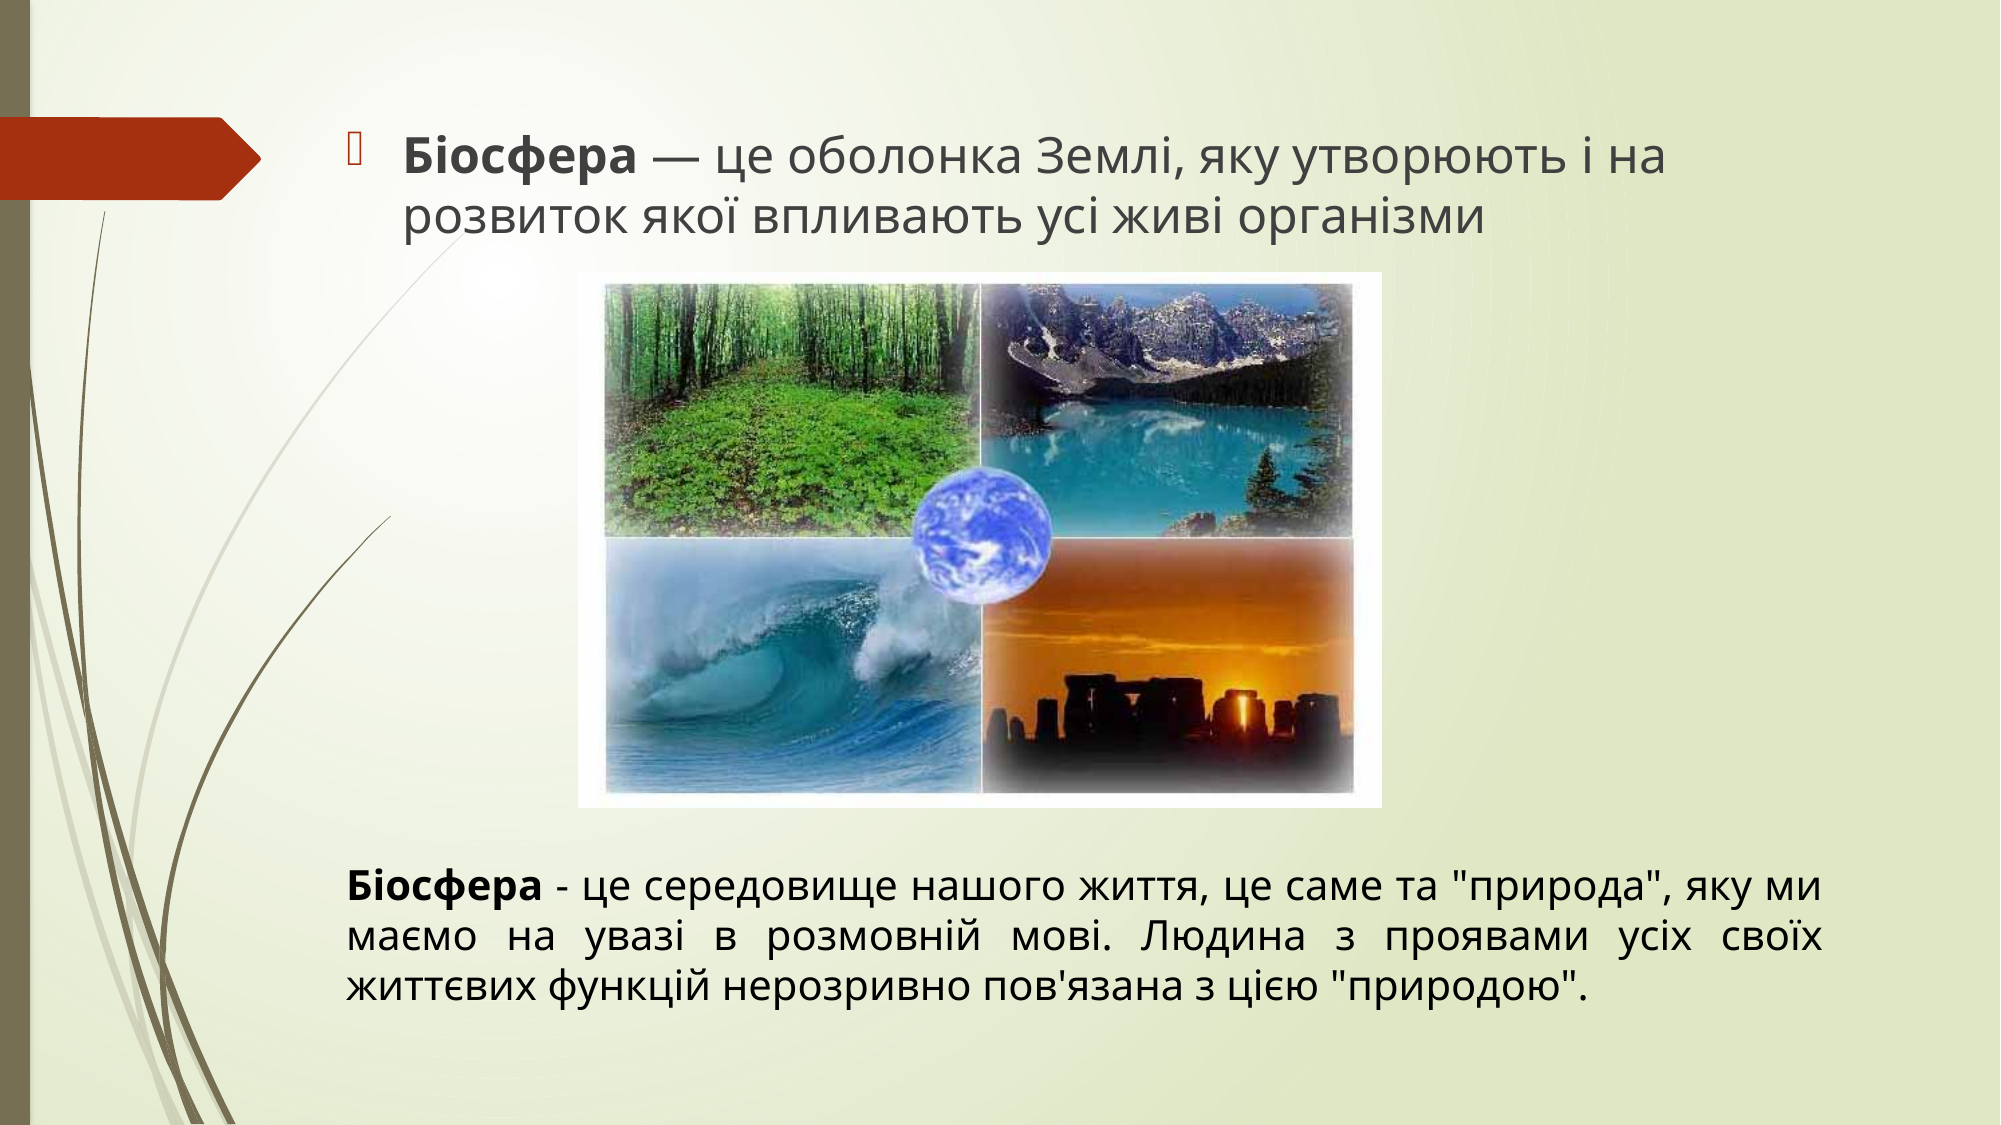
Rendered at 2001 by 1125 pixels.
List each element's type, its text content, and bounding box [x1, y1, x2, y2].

text_box Біосфера - це середовище нашого життя, це саме та "природа", яку ми маємо на увазі в розмовній мові. Людина з проявами усіх своїх життєвих функцій нерозривно пов'язана з цією "природою". [331, 851, 1838, 1017]
picture [578, 271, 1382, 808]
list Біосфера — це оболонка Землі, яку утворюють і на розвиток якої впливають усі живі організми [331, 116, 1840, 862]
